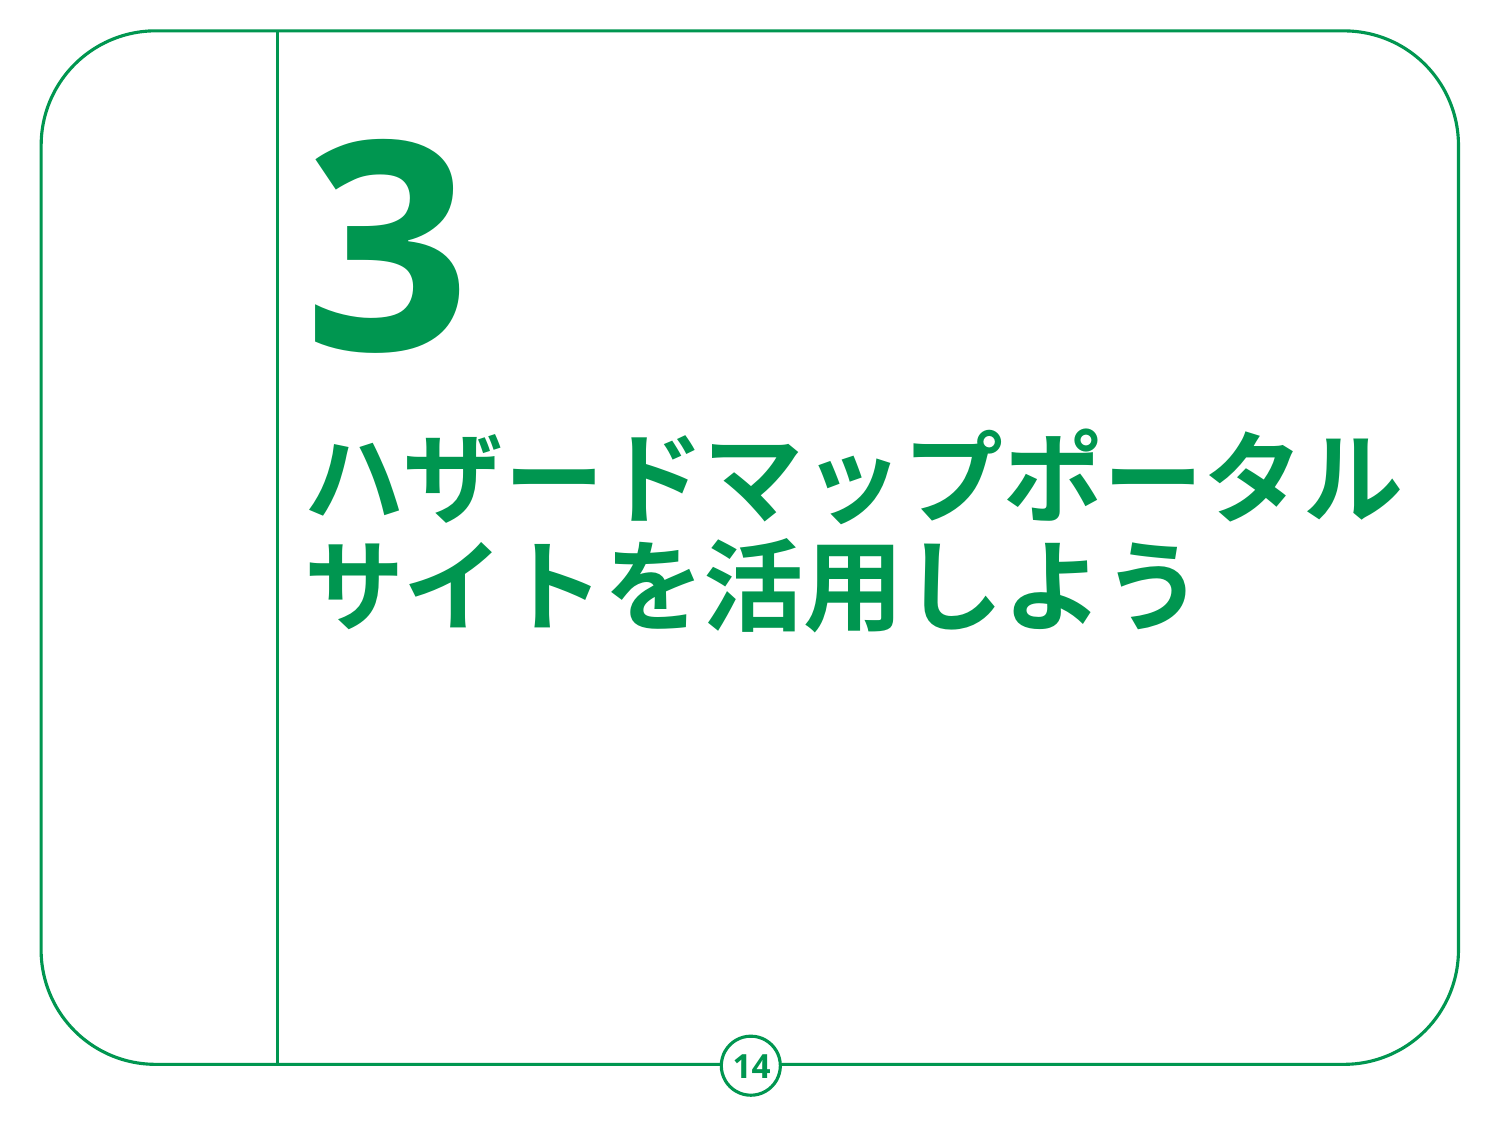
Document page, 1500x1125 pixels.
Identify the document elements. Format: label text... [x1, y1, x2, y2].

text_box 3 ハザードマップポータルサイトを活用しよう [289, 51, 1483, 642]
